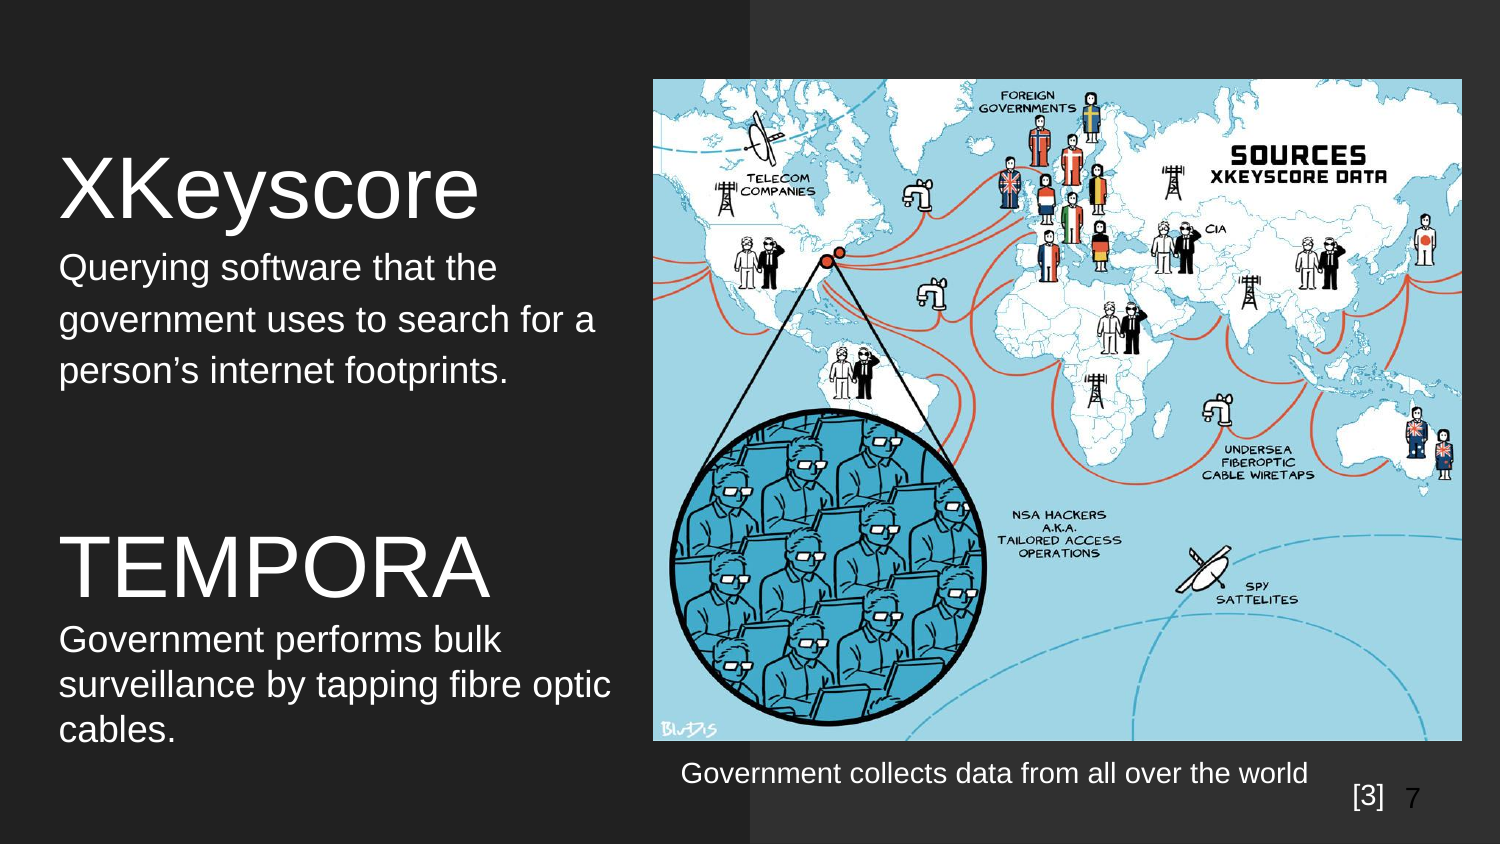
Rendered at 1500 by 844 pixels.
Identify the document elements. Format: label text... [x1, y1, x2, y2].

picture [652, 79, 1462, 741]
text_box [3] [1337, 761, 1500, 844]
text_box Government collects data from all over the world [665, 739, 1474, 844]
title XKeyscore Querying software that the government uses to search for a person’s internet footprints. TEMPORA Government performs bulk surveillance by tapping fibre optic cables. [43, 26, 633, 817]
